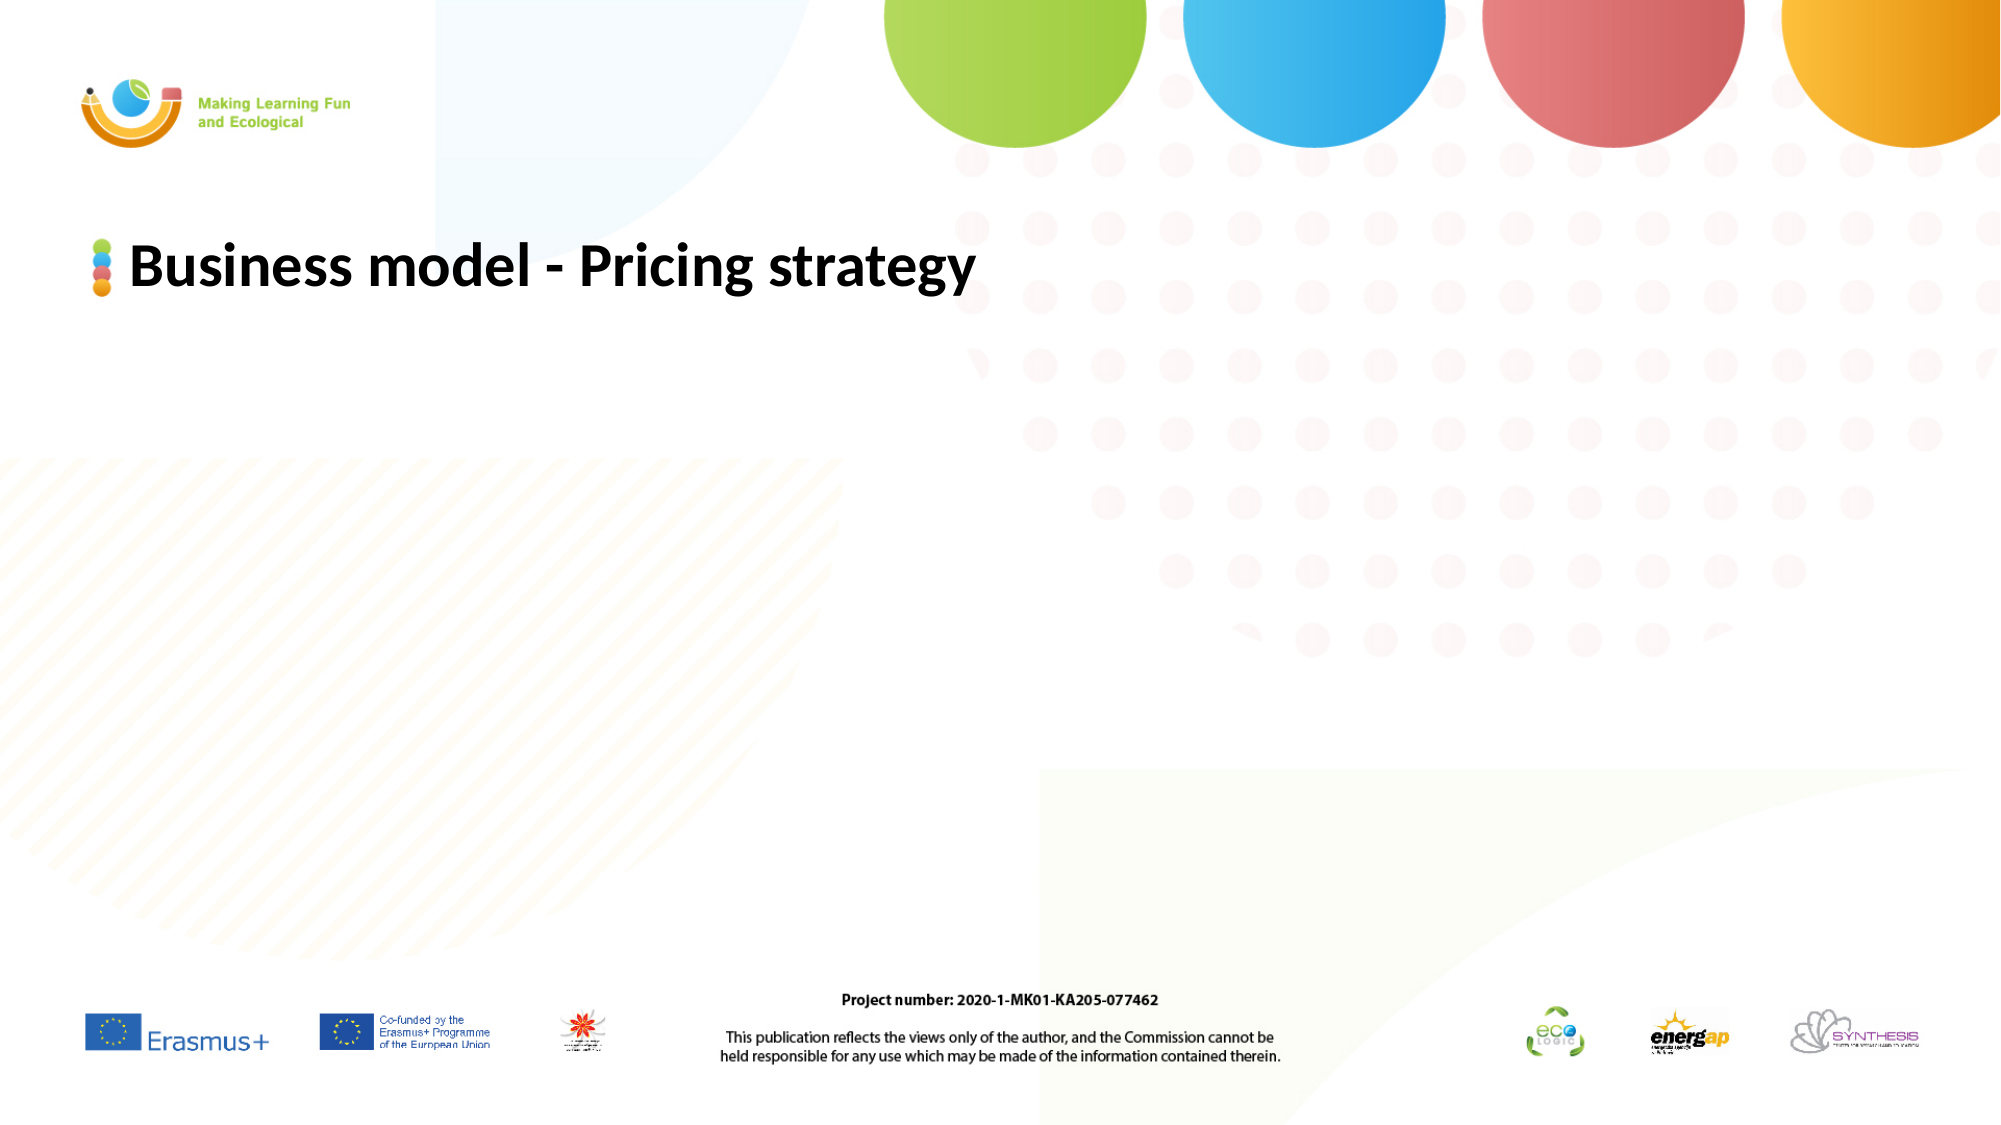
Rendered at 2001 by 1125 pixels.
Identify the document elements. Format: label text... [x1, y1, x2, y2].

title Business model - Pricing strategy [109, 212, 1974, 338]
picture [0, 0, 2001, 1125]
